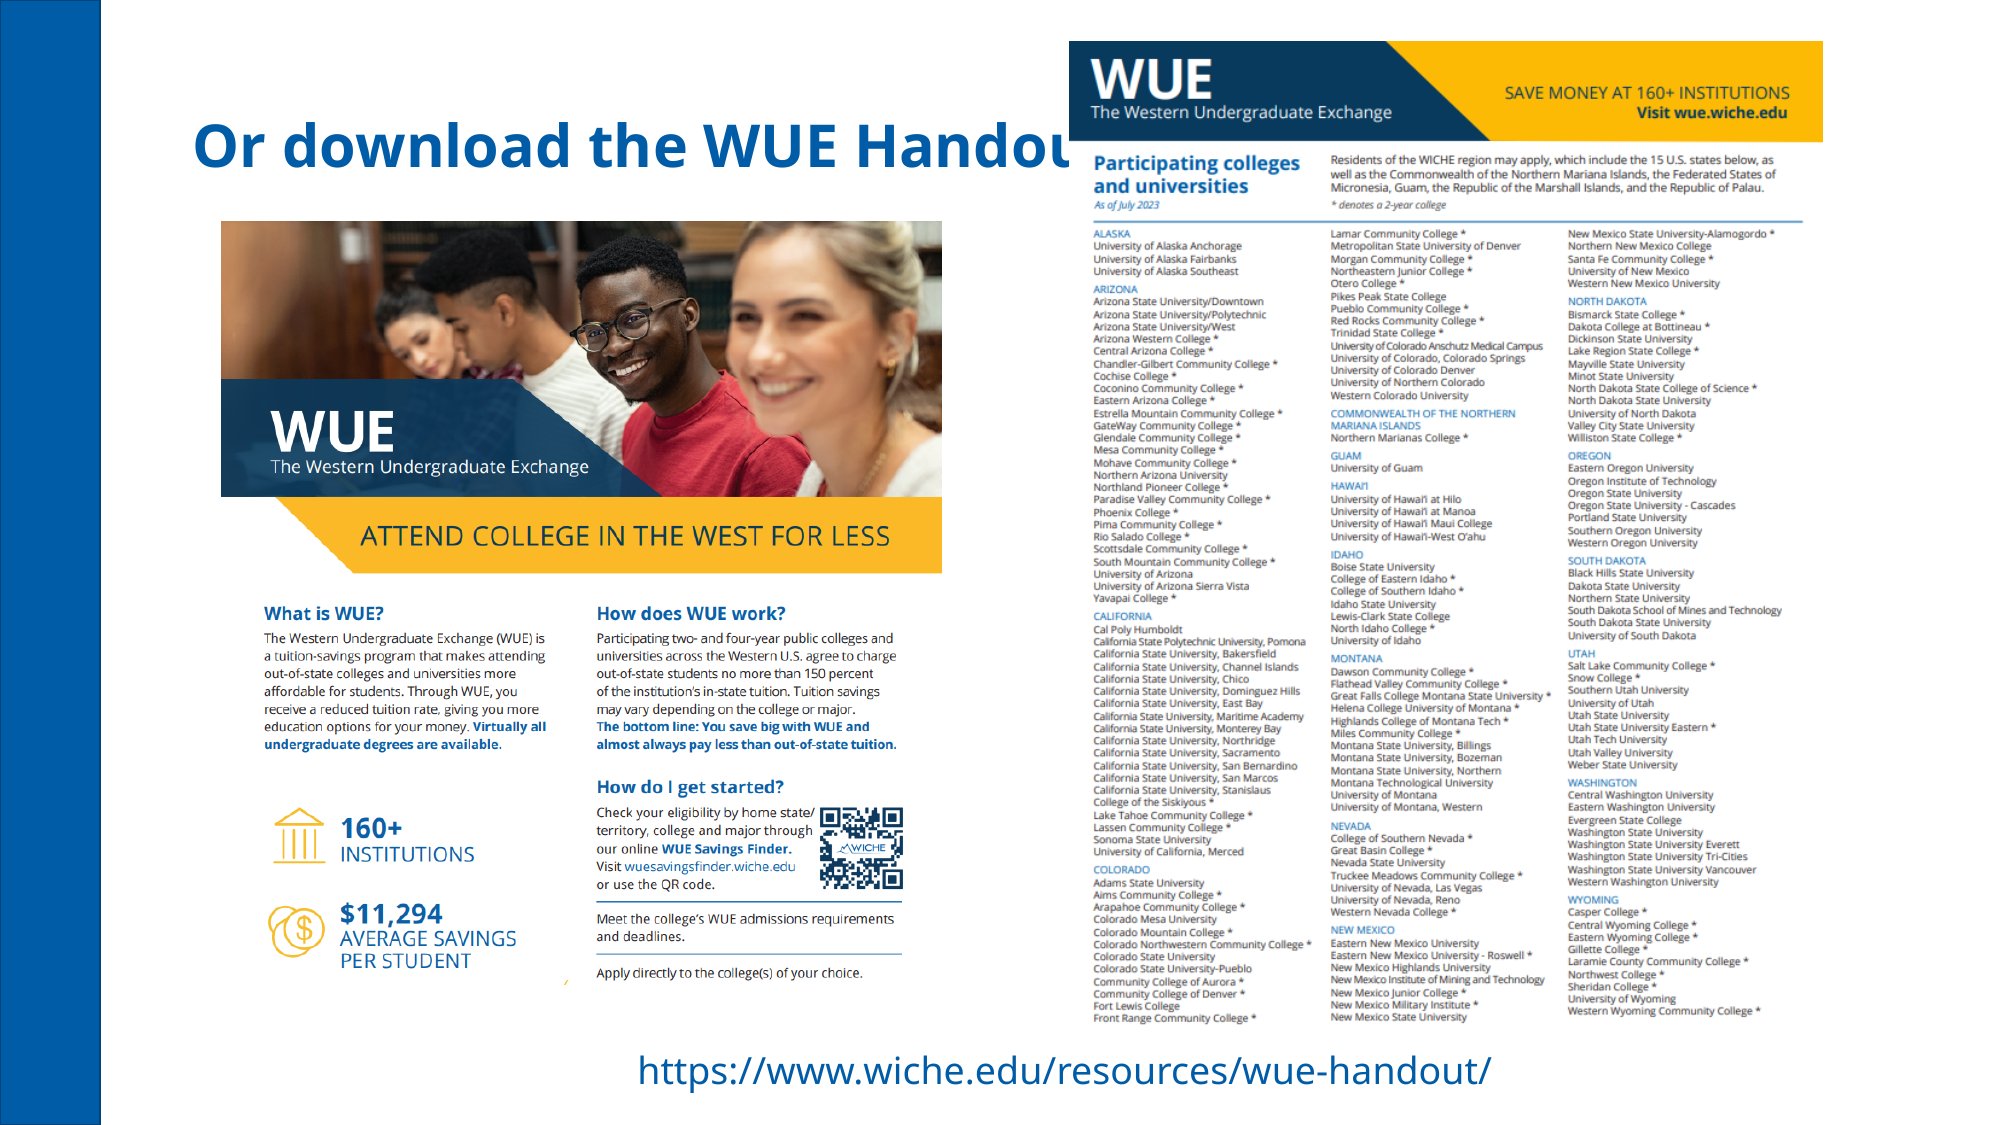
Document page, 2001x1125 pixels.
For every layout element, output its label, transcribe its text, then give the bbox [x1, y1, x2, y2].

text_box https://www.wiche.edu/resources/wue-handout/ [622, 1044, 1623, 1100]
text_box Or download the WUE Handout [177, 52, 1069, 188]
picture [1069, 41, 1823, 1035]
picture [221, 221, 942, 985]
